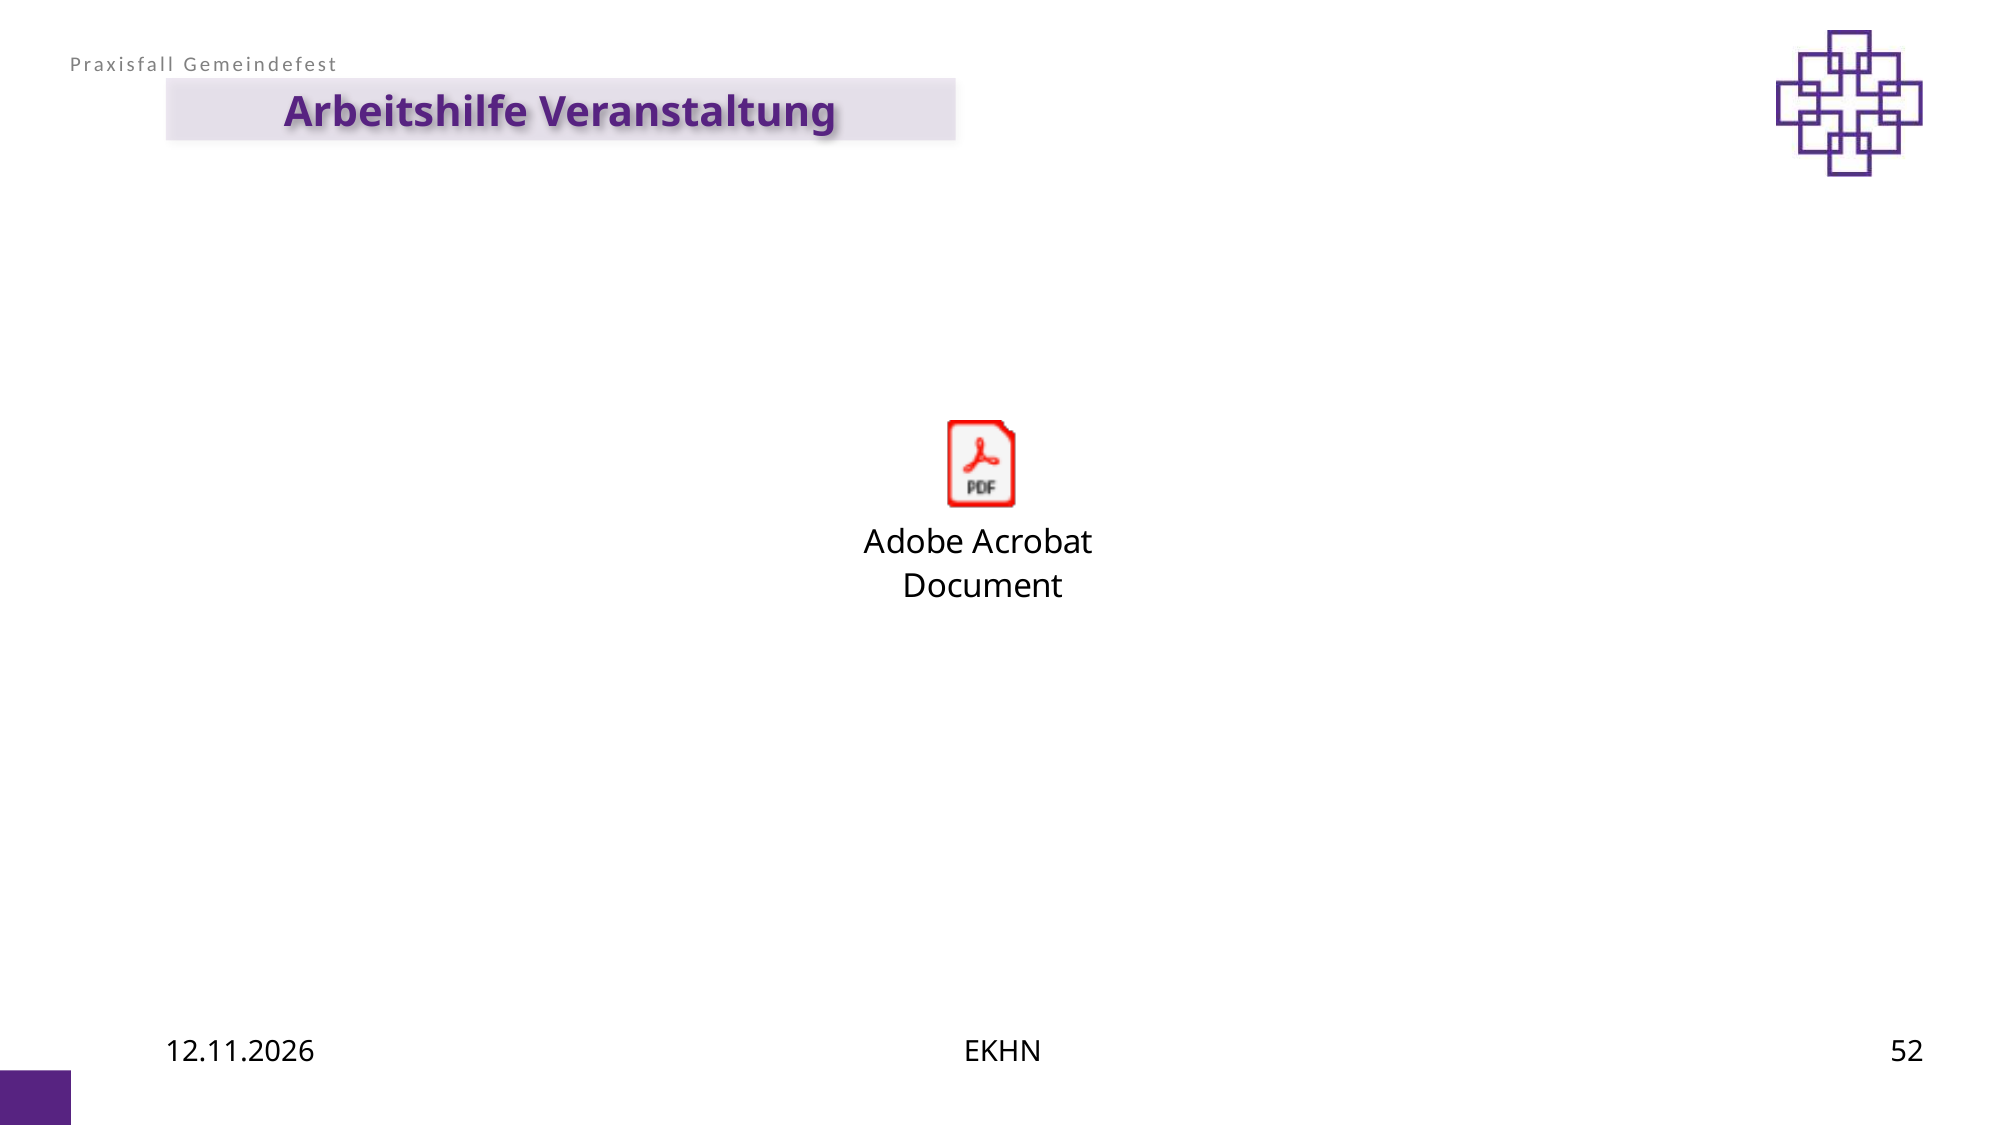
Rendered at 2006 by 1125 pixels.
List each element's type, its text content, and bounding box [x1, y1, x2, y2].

picture [1776, 30, 1923, 54]
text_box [849, 420, 1116, 652]
slide_number 52 [1437, 1025, 1939, 1100]
footer EKHN [685, 1025, 1321, 1100]
text_box Praxisfall Gemeindefest [70, 54, 1931, 183]
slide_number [150, 1025, 569, 1100]
